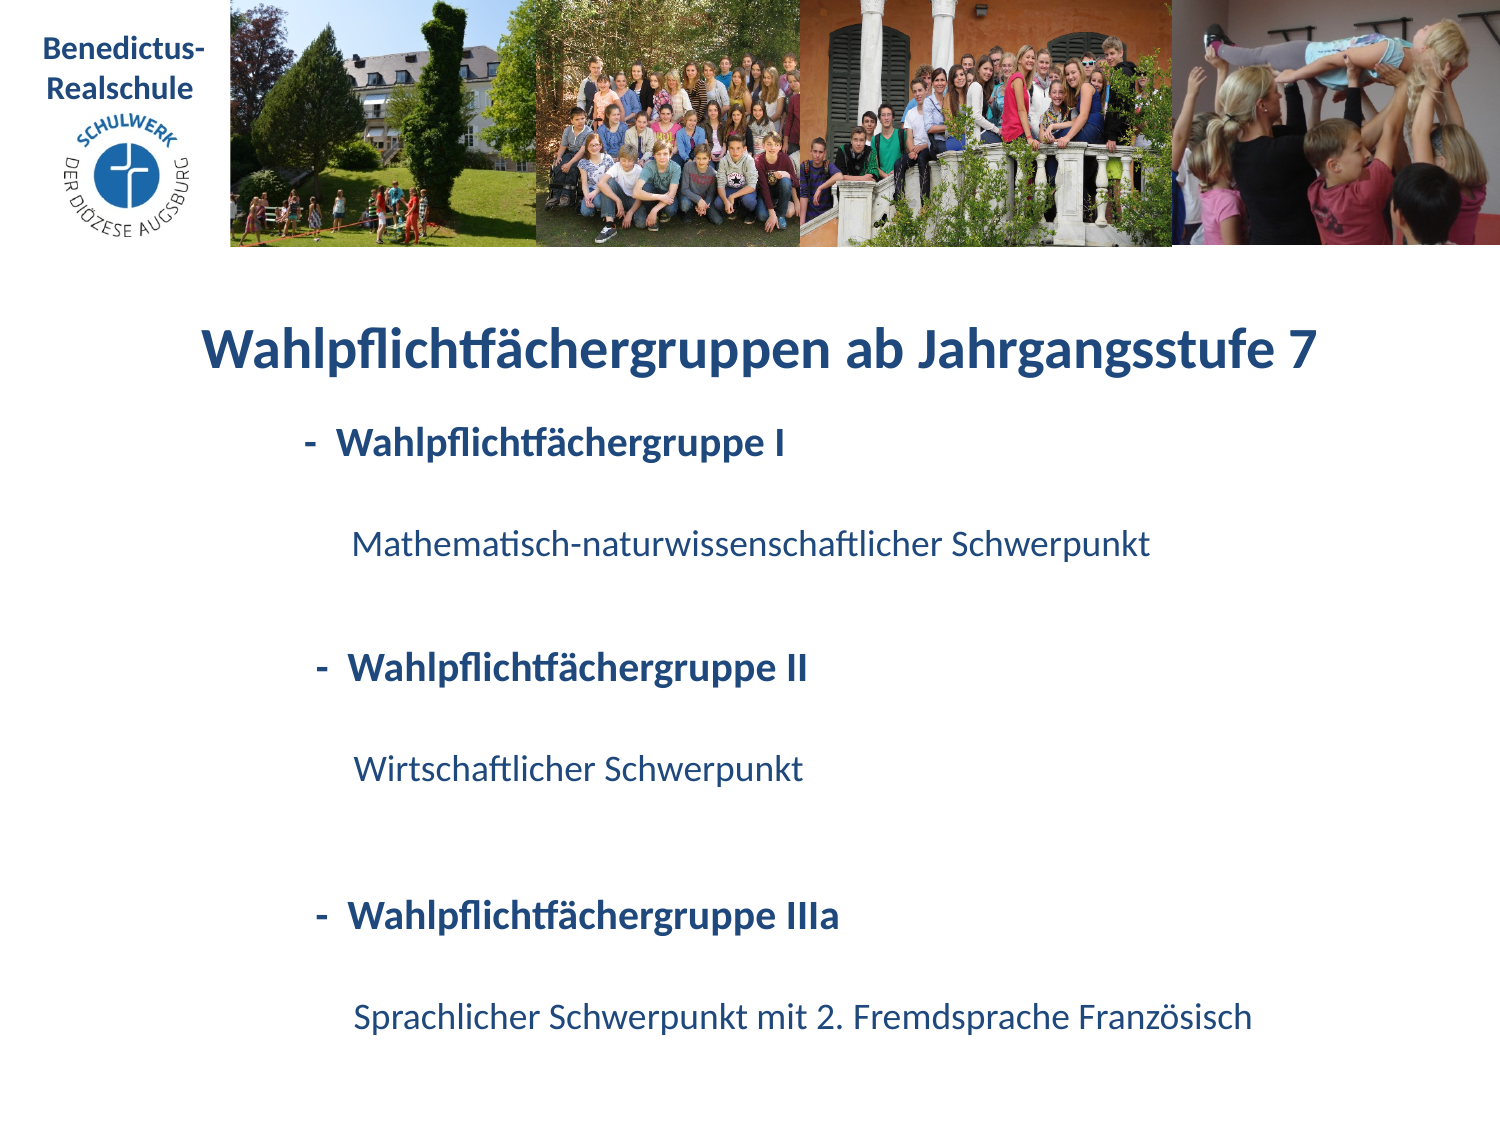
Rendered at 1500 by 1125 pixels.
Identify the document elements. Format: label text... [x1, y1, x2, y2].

text_box - Wahlpflichtfächergruppe I Mathematisch-naturwissenschaftlicher Schwerpunkt [289, 407, 1471, 573]
text_box Wahlpflichtfächergruppen ab Jahrgangsstufe 7 [122, 302, 1398, 1059]
text_box - Wahlpflichtfächergruppe IIIa Sprachlicher Schwerpunkt mit 2. Fremdsprache Französisch [300, 880, 1400, 1045]
text_box - Wahlpflichtfächergruppe II Wirtschaftlicher Schwerpunkt [301, 631, 1447, 797]
picture [64, 113, 189, 238]
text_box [0, 0, 1500, 247]
